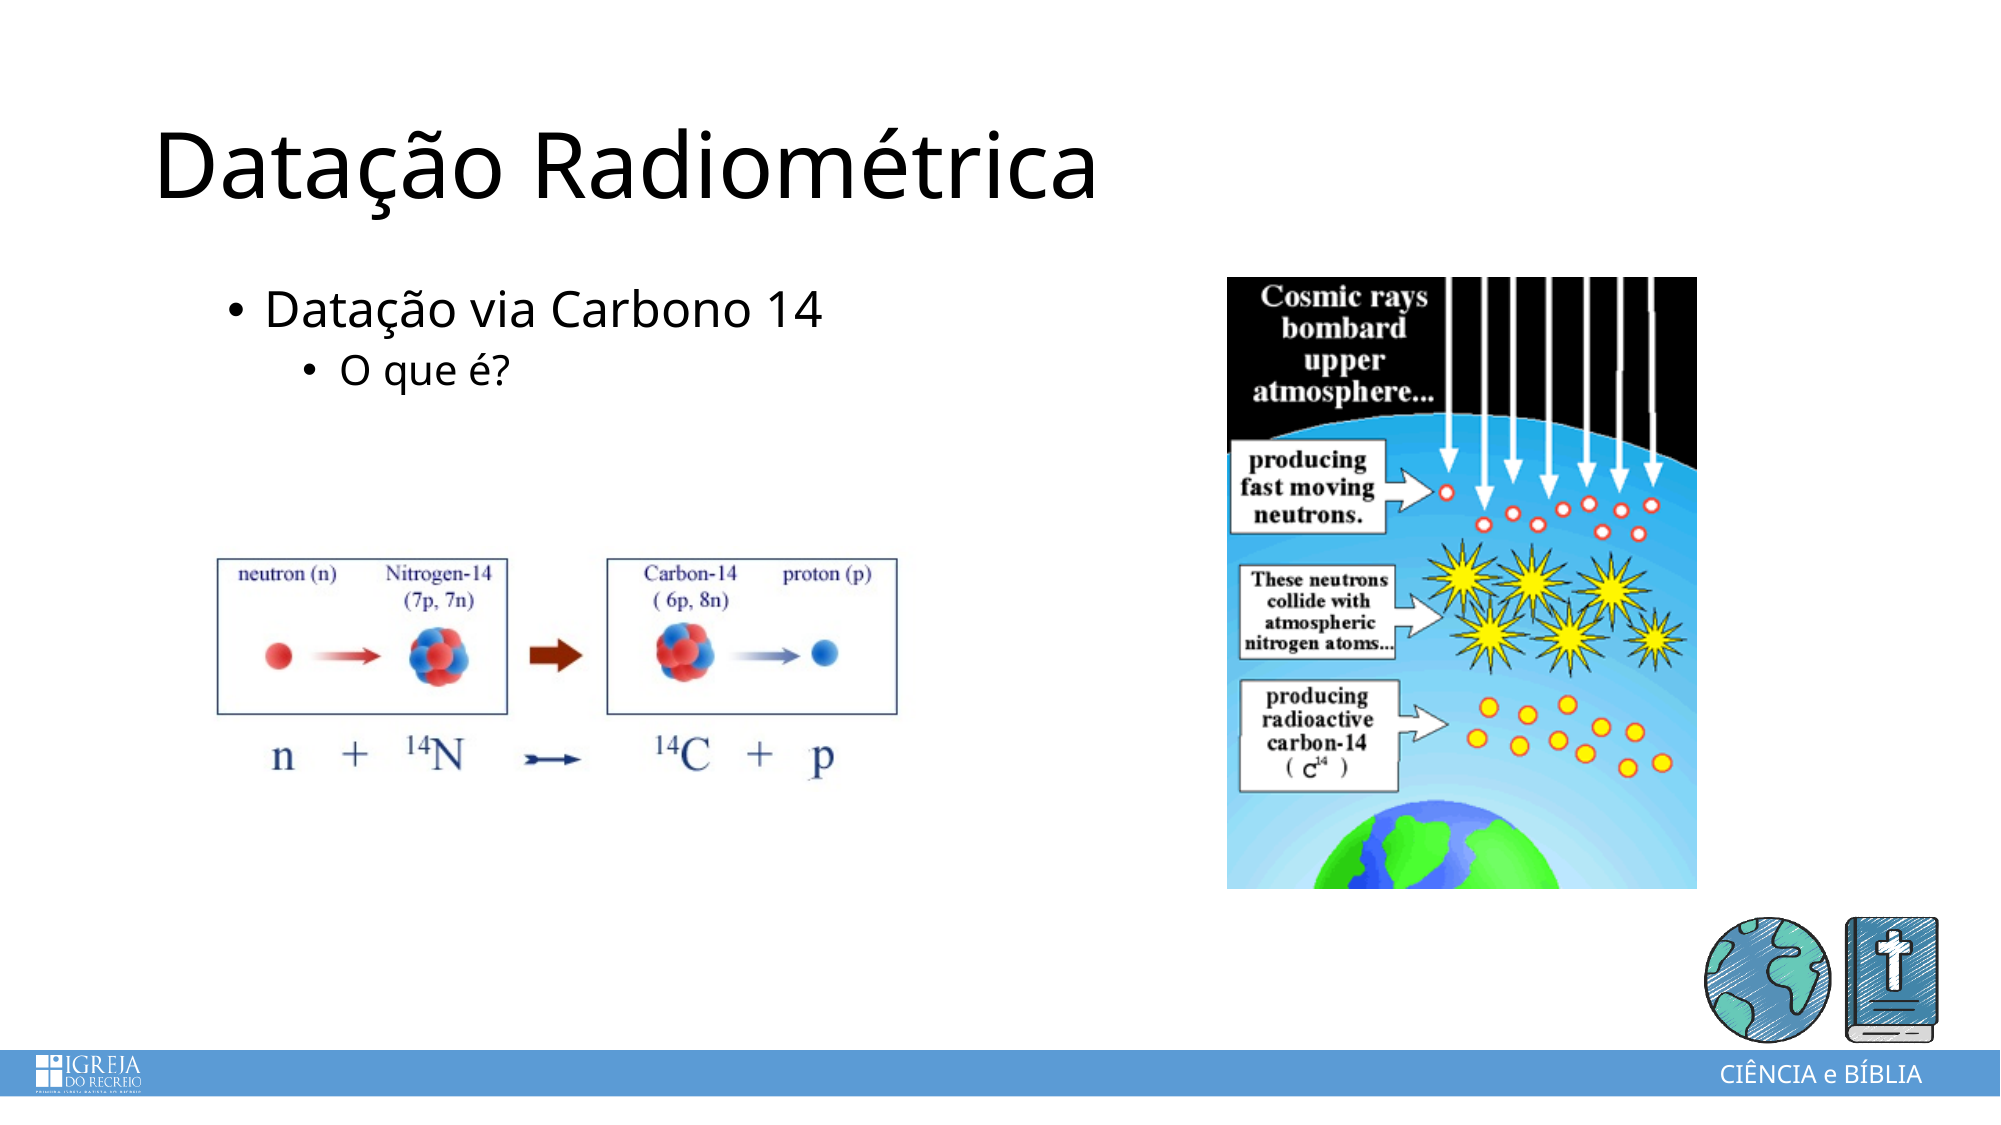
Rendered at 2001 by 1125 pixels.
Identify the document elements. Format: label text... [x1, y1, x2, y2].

picture [1227, 277, 1697, 889]
picture [1703, 915, 1956, 1044]
picture [189, 546, 923, 792]
title Datação Radiométrica [137, 59, 1863, 277]
list Datação via Carbono 14 O que é? [137, 277, 1863, 1014]
picture [36, 1055, 141, 1093]
